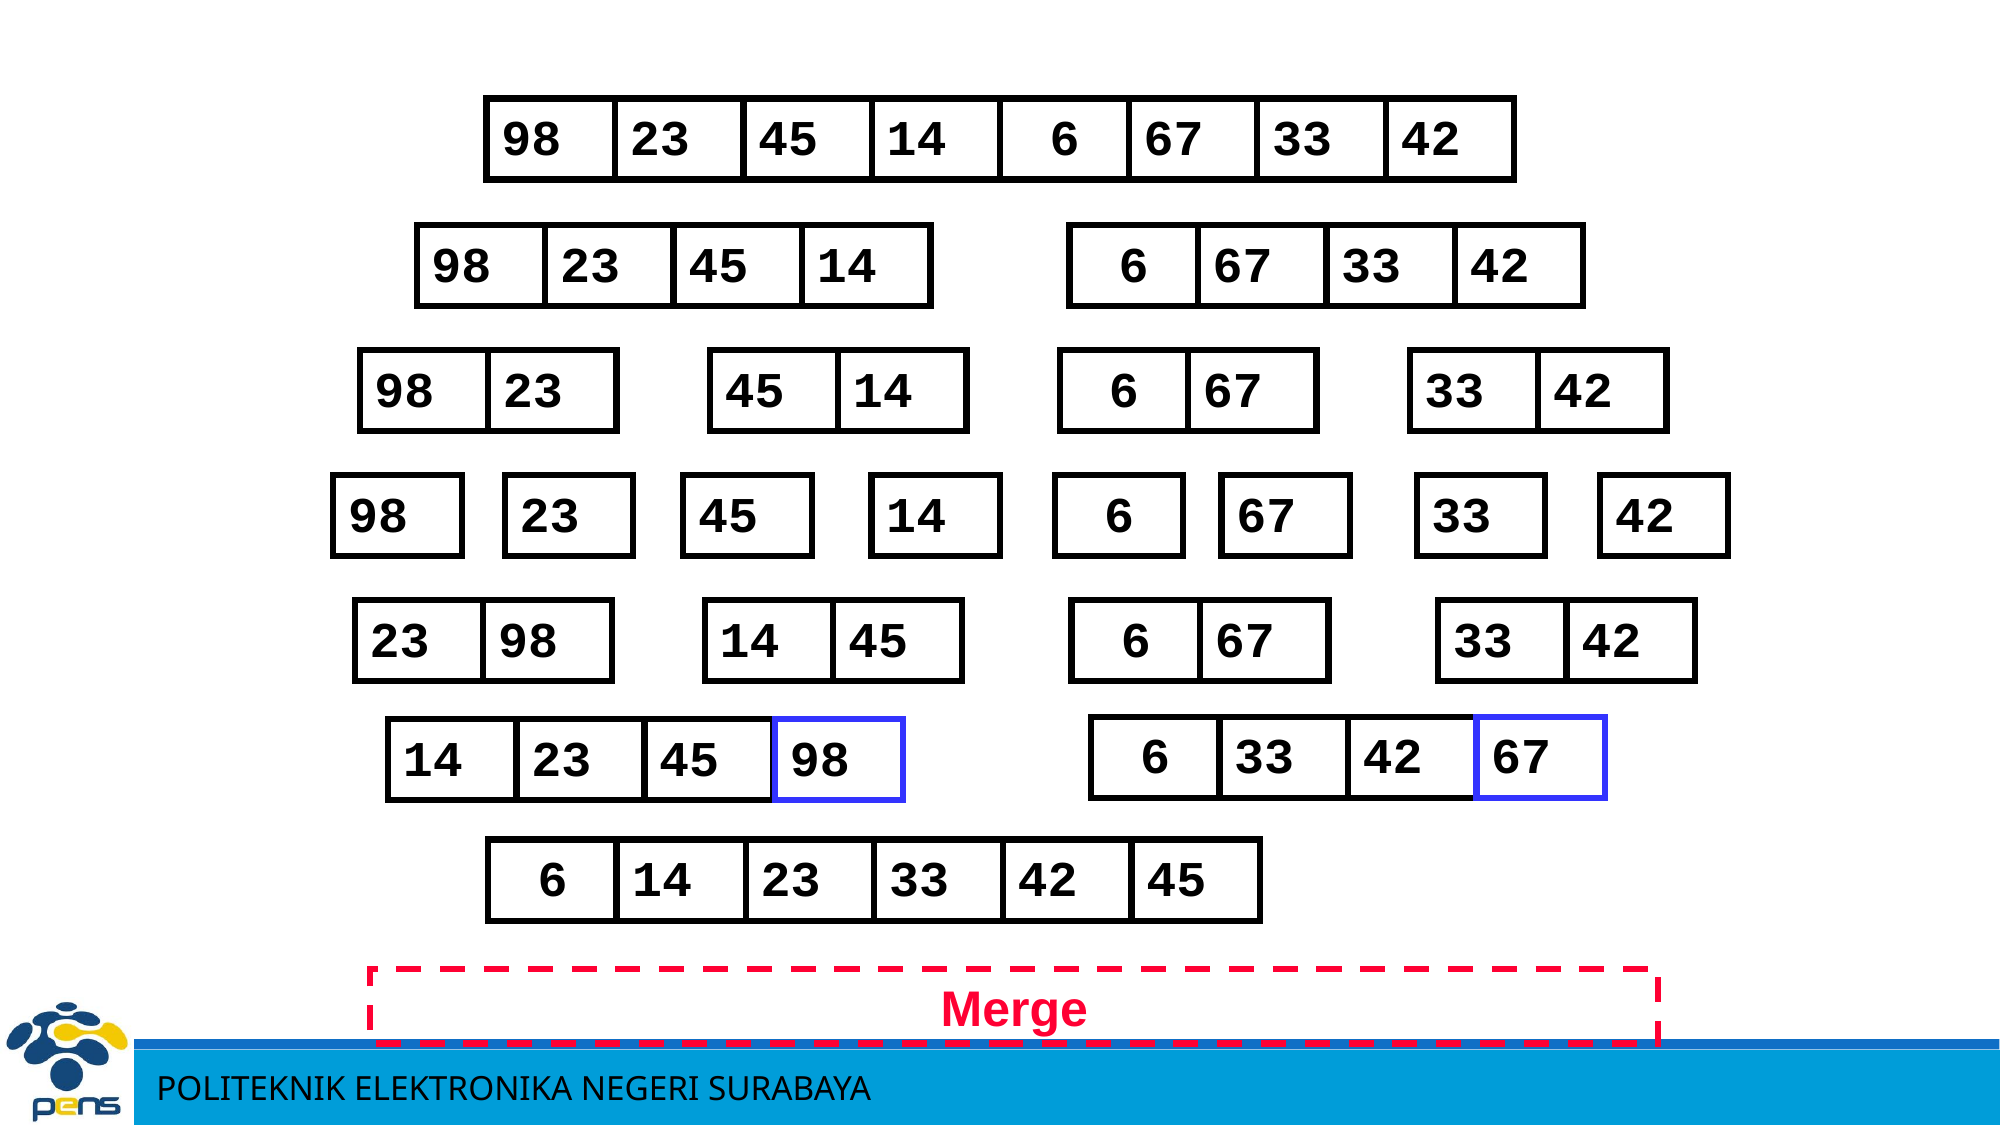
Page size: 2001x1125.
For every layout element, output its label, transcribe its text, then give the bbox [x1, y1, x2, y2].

text_box 33 [1219, 716, 1347, 798]
text_box 33 [1257, 98, 1385, 180]
text_box 45 [1131, 839, 1261, 921]
text_box 14 [871, 98, 1000, 180]
text_box 6 [1054, 474, 1184, 557]
text_box 42 [1002, 839, 1131, 921]
text_box 98 [359, 349, 489, 432]
text_box 67 [1198, 224, 1326, 307]
text_box 67 [1221, 474, 1350, 557]
text_box 6 [488, 839, 617, 921]
text_box Merge [370, 968, 1659, 1044]
text_box 14 [871, 474, 1000, 557]
text_box 45 [683, 474, 812, 557]
text_box 42 [1538, 349, 1667, 432]
text_box 98 [486, 98, 615, 180]
text_box 45 [744, 98, 871, 180]
text_box 42 [1599, 474, 1729, 557]
text_box 33 [1438, 599, 1567, 682]
text_box 42 [1454, 224, 1584, 307]
text_box 67 [1189, 349, 1317, 432]
text_box 67 [1476, 716, 1605, 798]
text_box 14 [802, 224, 931, 307]
text_box 23 [504, 474, 634, 557]
text_box 6 [1090, 716, 1219, 798]
text_box 45 [709, 349, 838, 432]
text_box 23 [489, 349, 617, 432]
picture [0, 997, 134, 1125]
text_box 33 [1409, 349, 1538, 432]
text_box 14 [388, 718, 516, 800]
text_box 23 [745, 839, 874, 921]
text_box 14 [704, 599, 834, 682]
text_box 67 [1200, 599, 1329, 682]
text_box 6 [1069, 224, 1198, 307]
text_box 14 [838, 349, 967, 432]
text_box 98 [416, 224, 546, 307]
text_box 98 [483, 599, 612, 682]
text_box 6 [1071, 599, 1200, 682]
text_box 23 [615, 98, 744, 180]
text_box 33 [1326, 224, 1454, 307]
text_box 45 [644, 718, 773, 800]
text_box 6 [1000, 98, 1129, 180]
text_box 98 [774, 718, 904, 800]
text_box 23 [546, 224, 674, 307]
text_box 42 [1347, 716, 1476, 798]
text_box 67 [1129, 98, 1257, 180]
text_box 33 [1416, 474, 1546, 557]
text_box 98 [333, 474, 462, 557]
text_box 33 [874, 839, 1002, 921]
text_box 42 [1385, 98, 1515, 180]
text_box 6 [1059, 349, 1189, 432]
text_box 45 [834, 599, 962, 682]
text_box 42 [1567, 599, 1696, 682]
text_box 23 [516, 718, 644, 800]
text_box 23 [354, 599, 483, 682]
text_box 45 [674, 224, 802, 307]
text_box 14 [617, 839, 745, 921]
